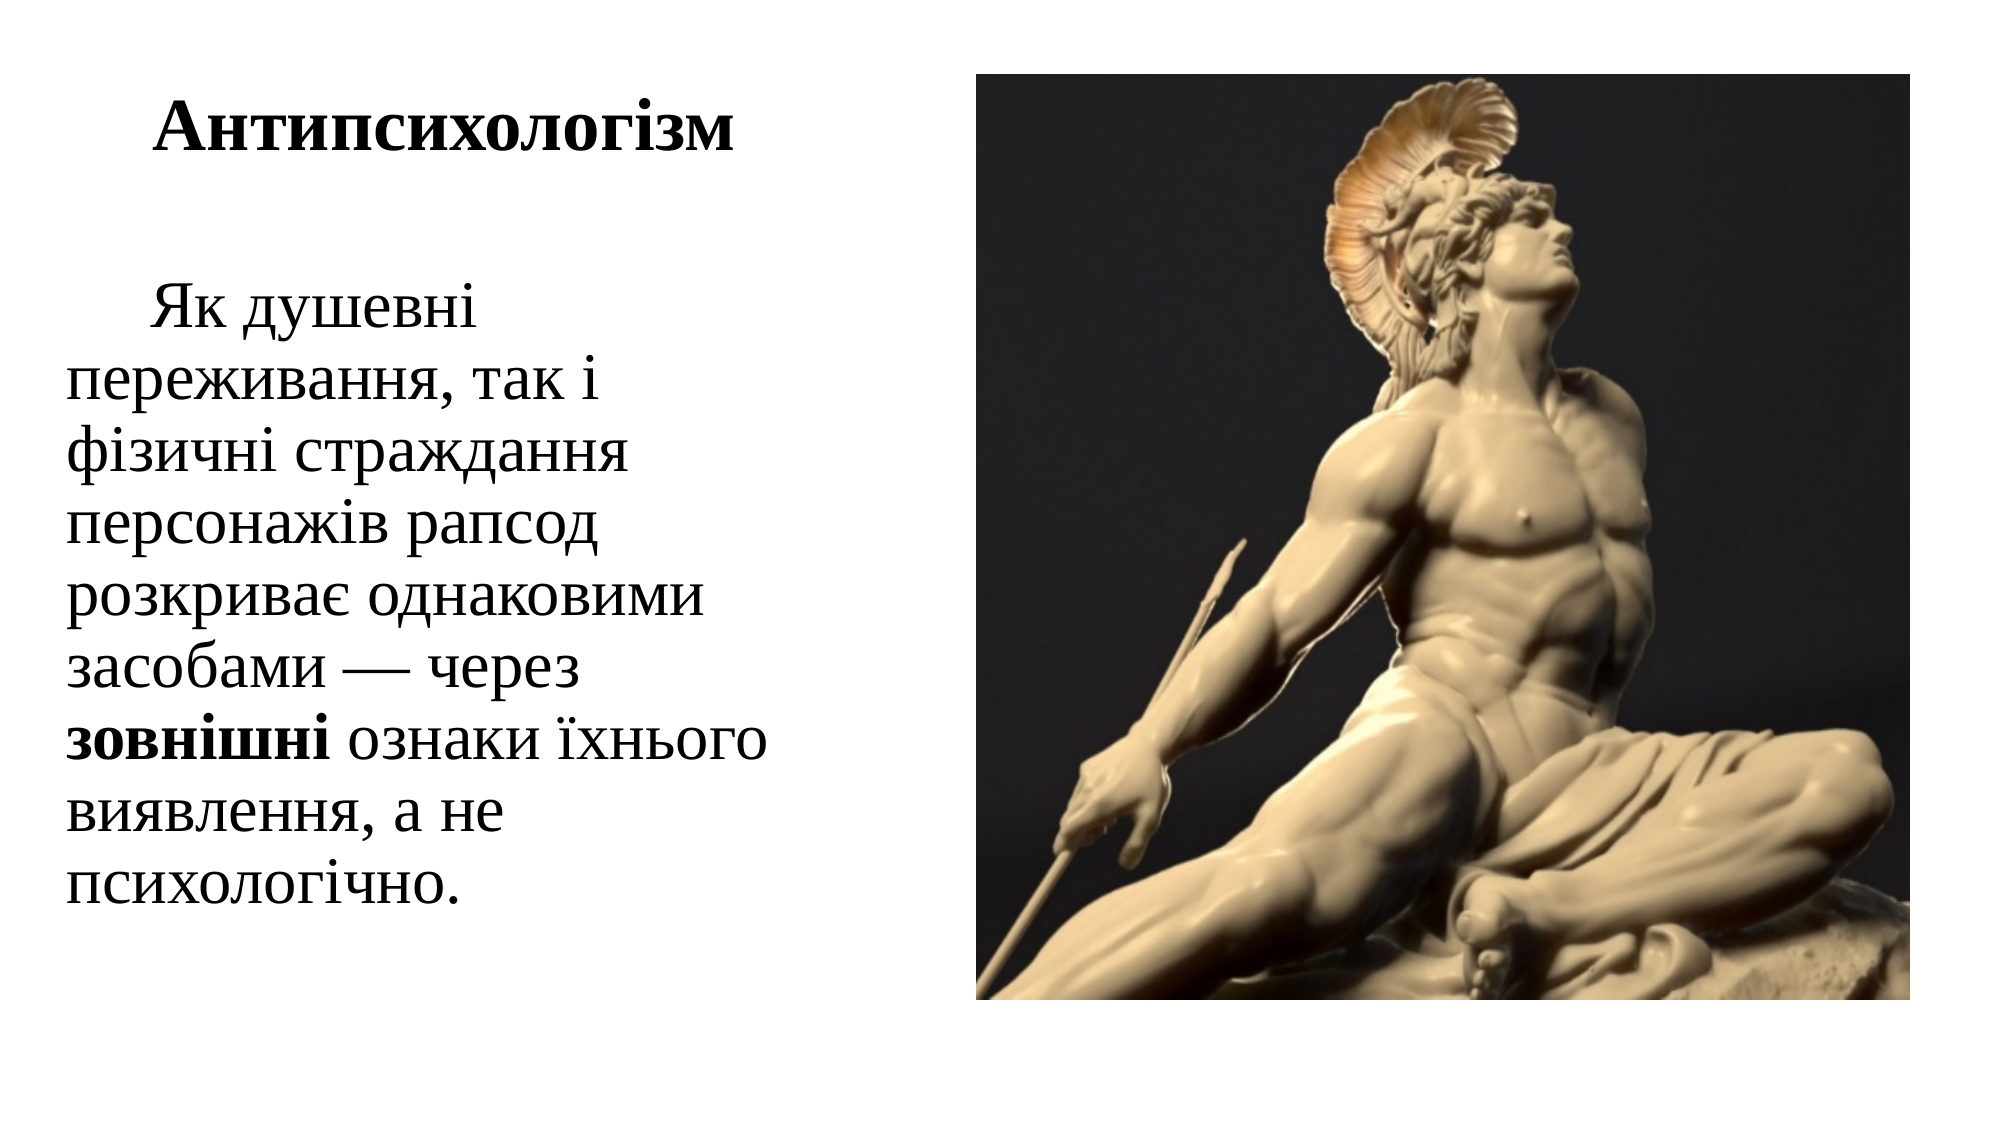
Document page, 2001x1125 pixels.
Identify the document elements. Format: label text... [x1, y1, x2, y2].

title Антипсихологізм [137, 75, 783, 262]
list Як душевні переживання, так і фізичні страждання персонажів рапсод розкри­ває однаковими засобами — через зовнішні ознаки їхнього вияв­лення, а не психологічно. [51, 262, 799, 962]
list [975, 74, 1910, 1000]
